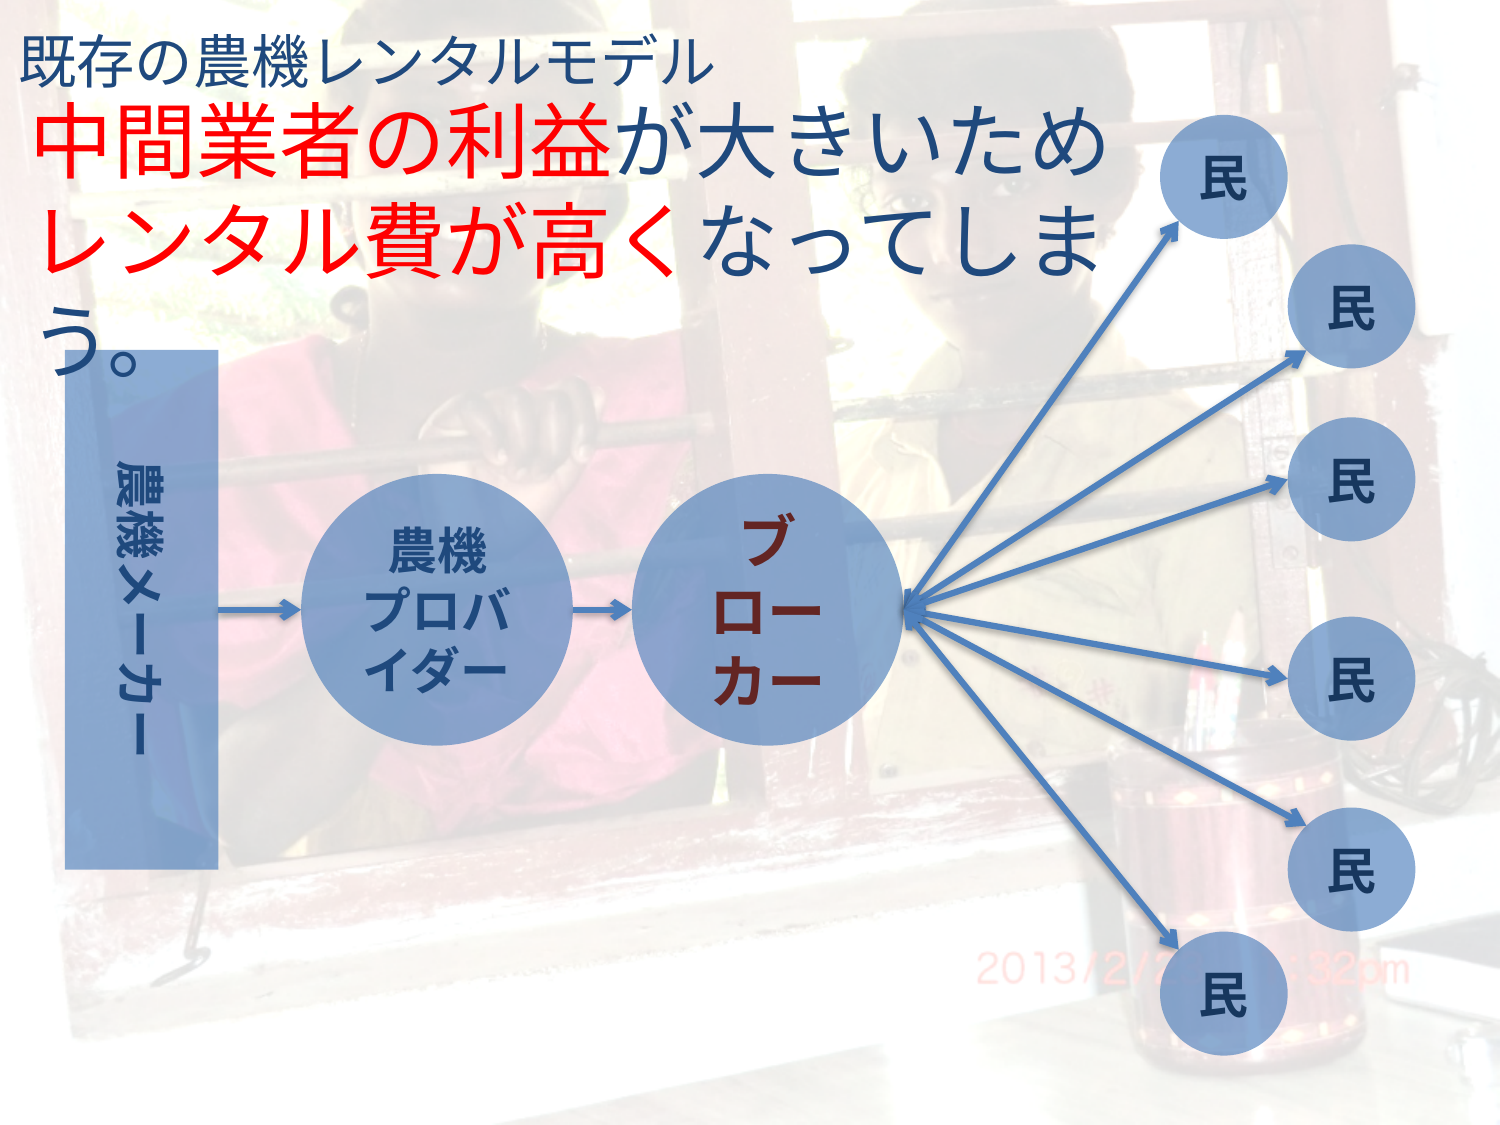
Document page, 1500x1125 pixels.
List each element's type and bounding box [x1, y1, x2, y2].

text_box [1180, 609, 1307, 826]
text_box [903, 479, 1288, 607]
text_box [903, 609, 1179, 950]
text_box [903, 350, 1307, 609]
text_box [903, 220, 1179, 349]
picture [0, 0, 1500, 1125]
